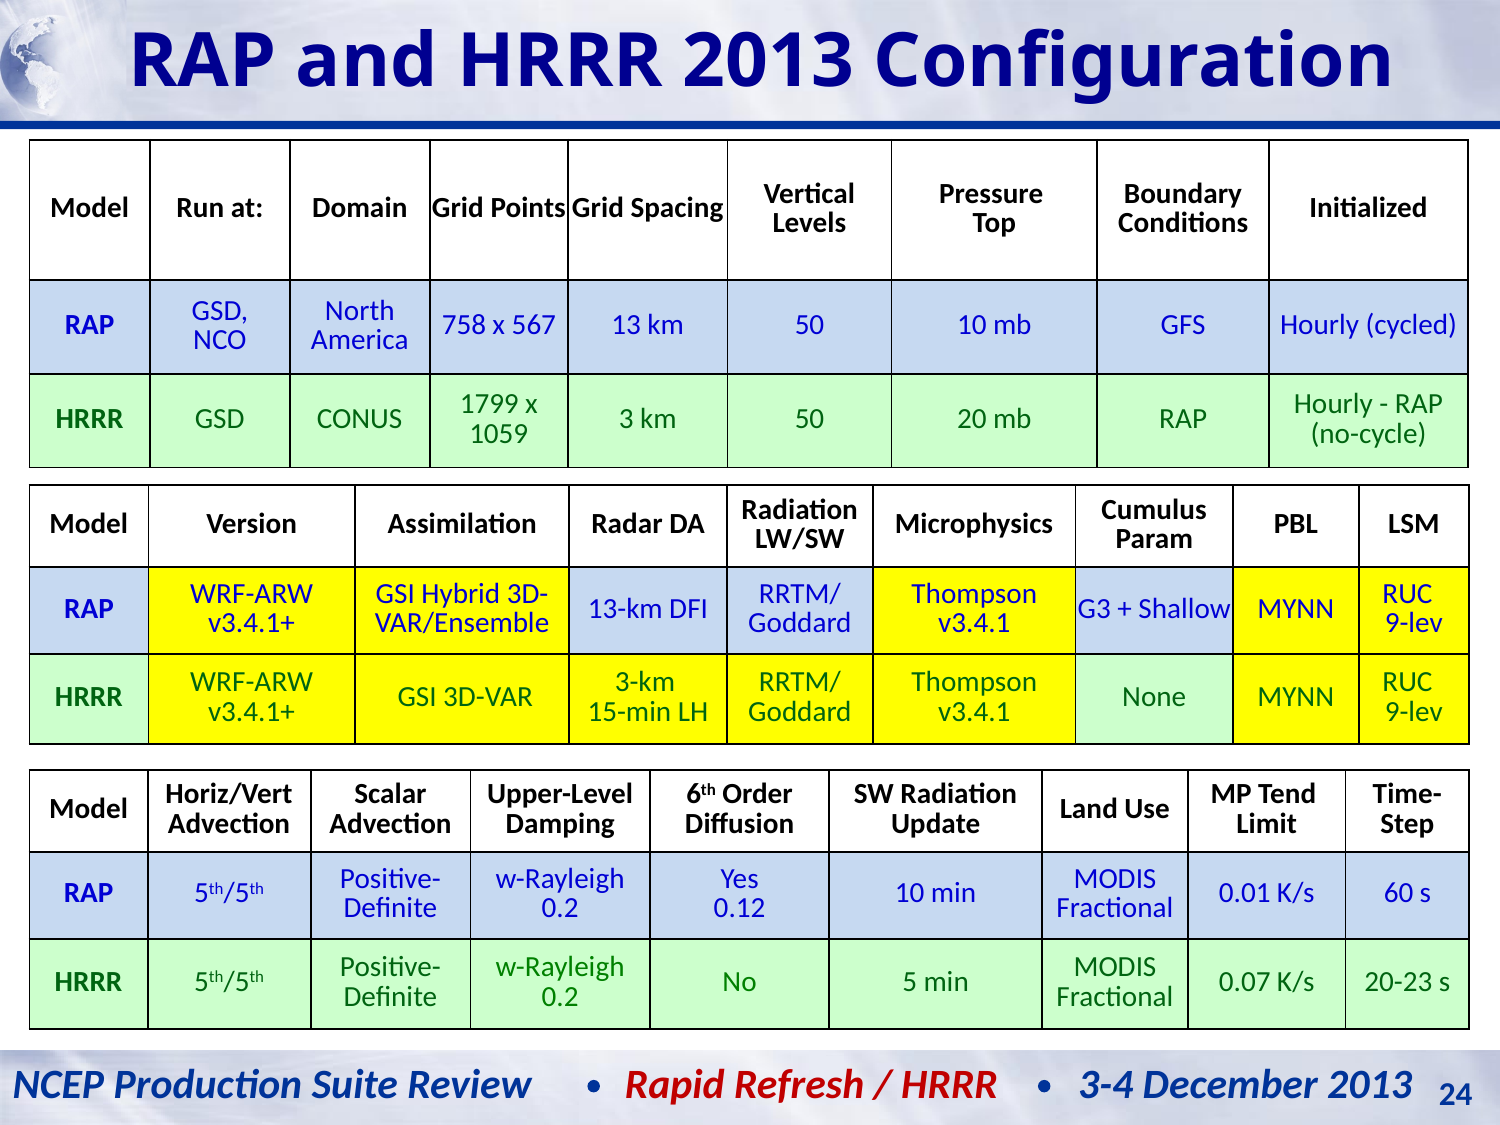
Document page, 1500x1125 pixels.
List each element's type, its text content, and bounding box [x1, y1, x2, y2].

table_cell Hourly (cycled) [1270, 281, 1467, 373]
table_cell WRF-ARW v3.4.1+ [149, 568, 354, 653]
table_cell HRRR [30, 655, 148, 743]
table_cell Positive-Definite [312, 853, 470, 938]
table_header Horiz/Vert Advection [149, 771, 310, 851]
table_header Cumulus Param [1076, 486, 1232, 566]
table_header Model [30, 486, 148, 566]
table_cell MODIS Fractional [1043, 940, 1187, 1028]
table_header Scalar Advection [312, 771, 470, 851]
table_header Time-Step [1346, 771, 1468, 851]
table_cell MYNN [1234, 568, 1358, 653]
table_header Domain [291, 141, 429, 279]
table_header Grid Points [431, 141, 567, 279]
table_cell 3 km [569, 375, 727, 467]
table_header Boundary Conditions [1098, 141, 1268, 279]
table_cell RUC 9-lev [1360, 655, 1468, 743]
table_cell Positive-Definite [312, 940, 470, 1028]
table_header Model [30, 771, 147, 851]
table_cell 10 min [830, 853, 1041, 938]
table_header Pressure Top [892, 141, 1096, 279]
table_cell w-Rayleigh 0.2 [471, 853, 649, 938]
table_cell RAP [1098, 375, 1268, 467]
table_cell 3-km 15-min LH [570, 655, 726, 743]
table_cell RRTM/ Goddard [728, 655, 872, 743]
table_cell 13 km [569, 281, 727, 373]
table_cell 20-23 s [1346, 940, 1468, 1028]
table_cell HRRR [30, 940, 147, 1028]
table_header PBL [1234, 486, 1358, 566]
table_cell MYNN [1234, 655, 1358, 743]
table_header Version [149, 486, 354, 566]
table_cell North America [291, 281, 429, 373]
table_cell 50 [728, 375, 891, 467]
table_cell G3 + Shallow [1076, 568, 1232, 653]
table_cell RAP [30, 853, 147, 938]
table_cell 13-km DFI [570, 568, 726, 653]
table_cell RUC 9-lev [1360, 568, 1468, 653]
table_cell w-Rayleigh 0.2 [471, 940, 649, 1028]
table_cell WRF-ARW v3.4.1+ [149, 655, 354, 743]
picture [0, 1049, 1500, 1125]
table_cell 20 mb [892, 375, 1096, 467]
table_cell GSD, NCO [151, 281, 289, 373]
table_cell GSI 3D-VAR [356, 655, 568, 743]
picture [0, 0, 1500, 126]
table_header Run at: [151, 141, 289, 279]
table_cell 5th/5th [149, 853, 310, 938]
table_cell 5th/5th [149, 940, 310, 1028]
table_cell None [1076, 655, 1232, 743]
table_header Land Use [1043, 771, 1187, 851]
table_cell HRRR [30, 375, 149, 467]
table_cell CONUS [291, 375, 429, 467]
table_cell 50 [728, 281, 891, 373]
table_cell No [651, 940, 828, 1028]
table_cell 758 x 567 [431, 281, 567, 373]
table_header Initialized [1270, 141, 1467, 279]
table_header MP Tend Limit [1189, 771, 1345, 851]
table_cell RAP [30, 281, 149, 373]
table_header SW Radiation Update [830, 771, 1041, 851]
table_cell Thompson v3.4.1 [874, 655, 1075, 743]
table_cell GSD [151, 375, 289, 467]
table_cell Hourly - RAP (no-cycle) [1270, 375, 1467, 467]
table_cell GSI Hybrid 3D-VAR/Ensemble [356, 568, 568, 653]
table_header Radar DA [570, 486, 726, 566]
table_cell MODIS Fractional [1043, 853, 1187, 938]
table_cell 10 mb [892, 281, 1096, 373]
table_cell Thompson v3.4.1 [874, 568, 1075, 653]
table_cell 60 s [1346, 853, 1468, 938]
table_header Assimilation [356, 486, 568, 566]
table_header Vertical Levels [728, 141, 891, 279]
table_cell Yes 0.12 [651, 853, 828, 938]
table_header 6th Order Diffusion [651, 771, 828, 851]
table_cell 5 min [830, 940, 1041, 1028]
table_cell 1799 x 1059 [431, 375, 567, 467]
table_header Radiation LW/SW [728, 486, 872, 566]
table_cell RRTM/ Goddard [728, 568, 872, 653]
table_header Model [30, 141, 149, 279]
table_header LSM [1360, 486, 1468, 566]
table_cell 0.07 K/s [1189, 940, 1345, 1028]
table_header Microphysics [874, 486, 1075, 566]
table_cell GFS [1098, 281, 1268, 373]
table_cell 0.01 K/s [1189, 853, 1345, 938]
table_cell RAP [30, 568, 148, 653]
table_header Upper-Level Damping [471, 771, 649, 851]
table_header Grid Spacing [569, 141, 727, 279]
